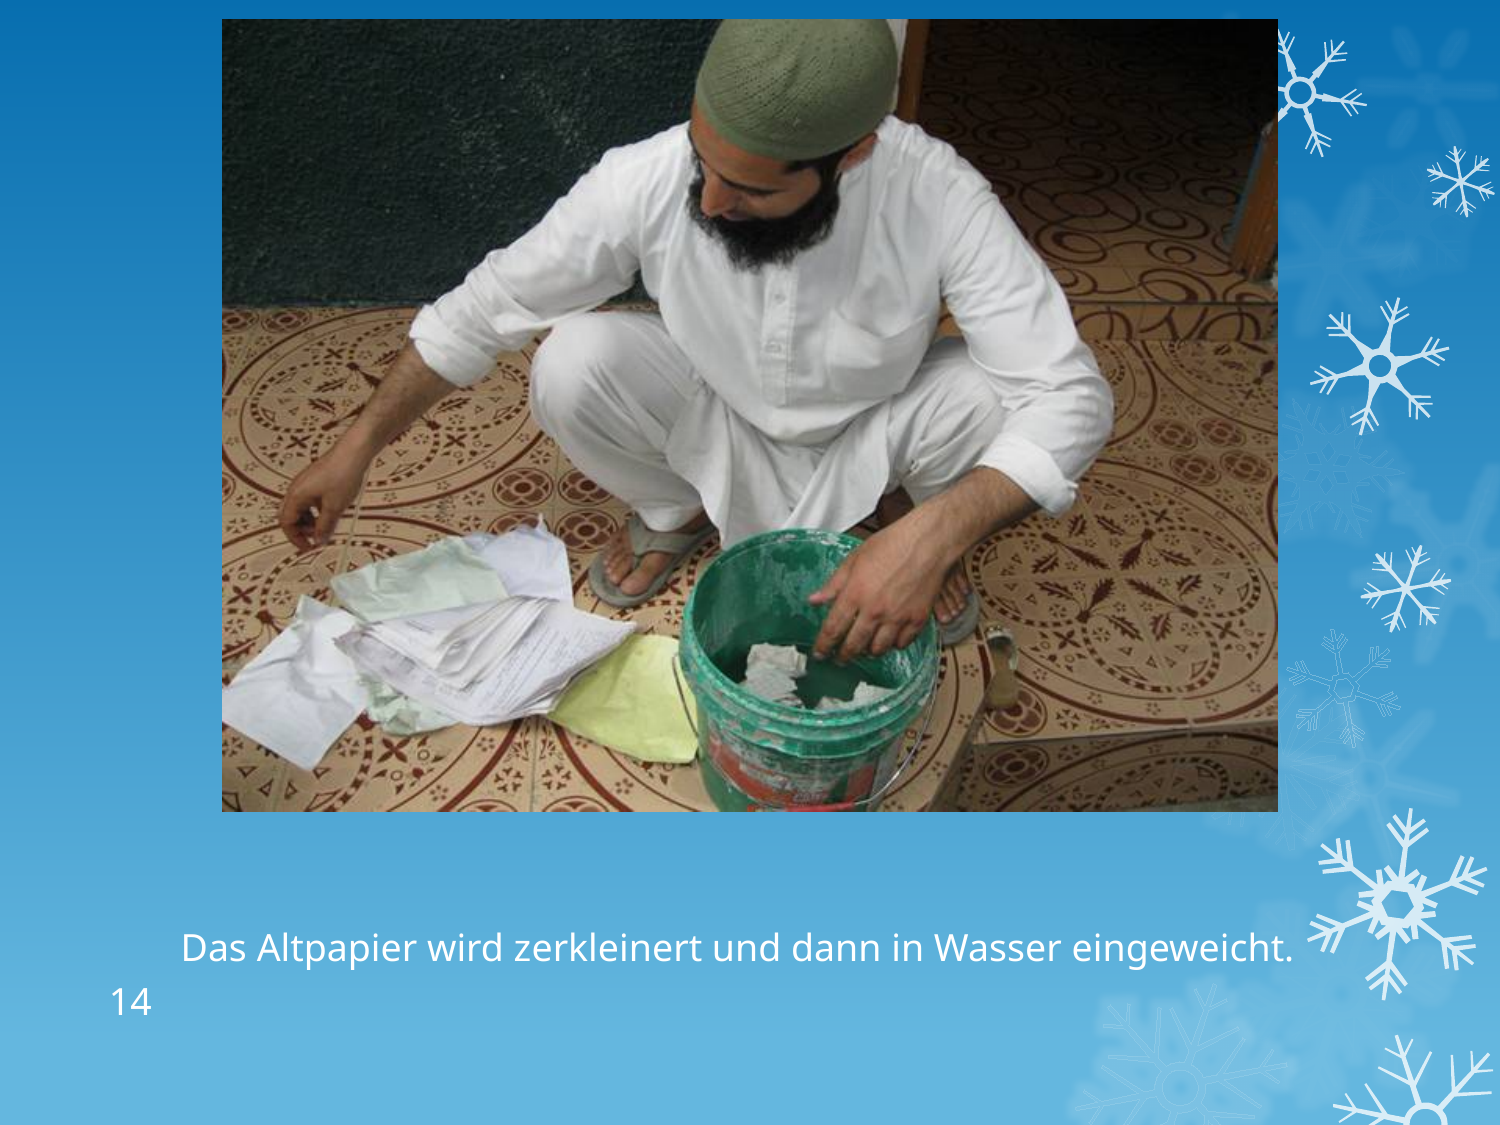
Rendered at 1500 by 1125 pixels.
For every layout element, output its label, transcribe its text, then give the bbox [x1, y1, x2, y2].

slide_number 14 [93, 976, 194, 1037]
picture [222, 18, 1278, 812]
list Das Altpapier wird zerkleinert und dann in Wasser eingeweicht. [165, 811, 1335, 1083]
